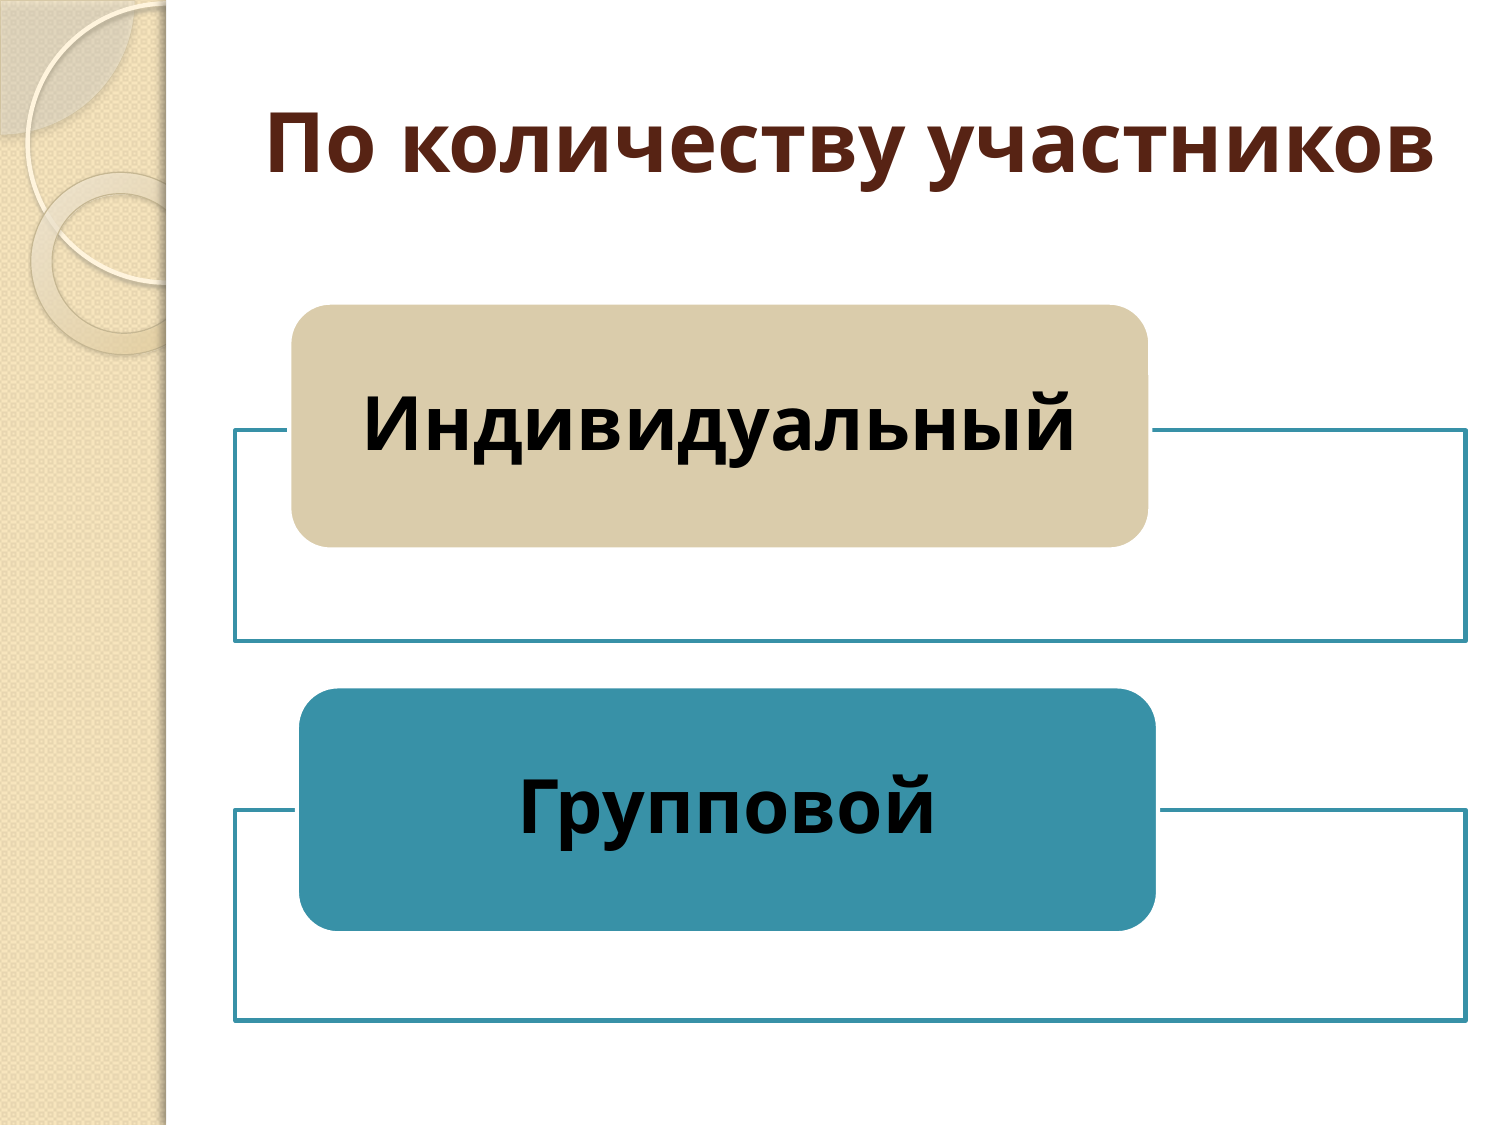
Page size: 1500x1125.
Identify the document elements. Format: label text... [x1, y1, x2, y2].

title По количеству участников [235, 45, 1466, 233]
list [235, 302, 1466, 1026]
